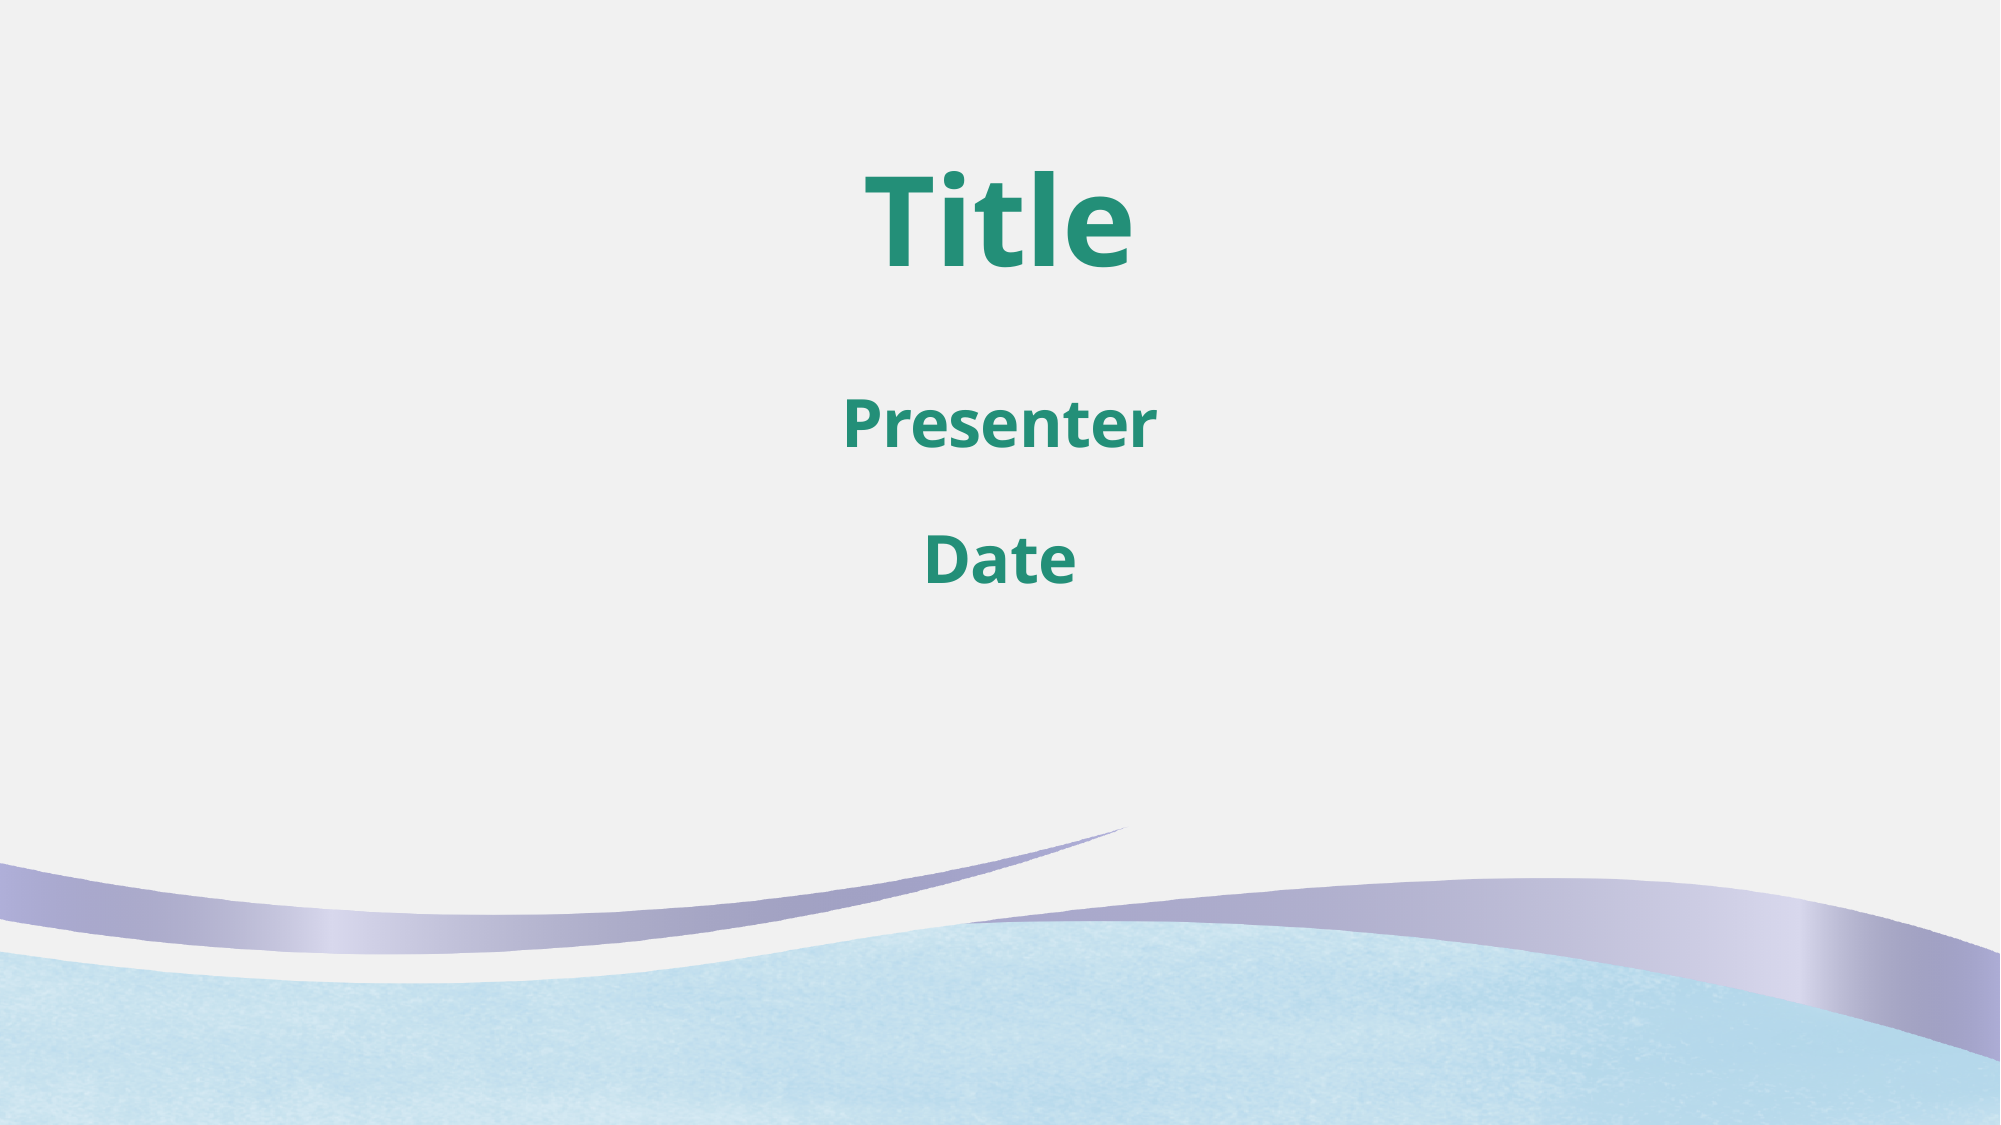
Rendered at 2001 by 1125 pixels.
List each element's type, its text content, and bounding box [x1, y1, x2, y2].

title Title Presenter Date [174, 98, 1825, 606]
picture [0, 803, 2000, 1125]
